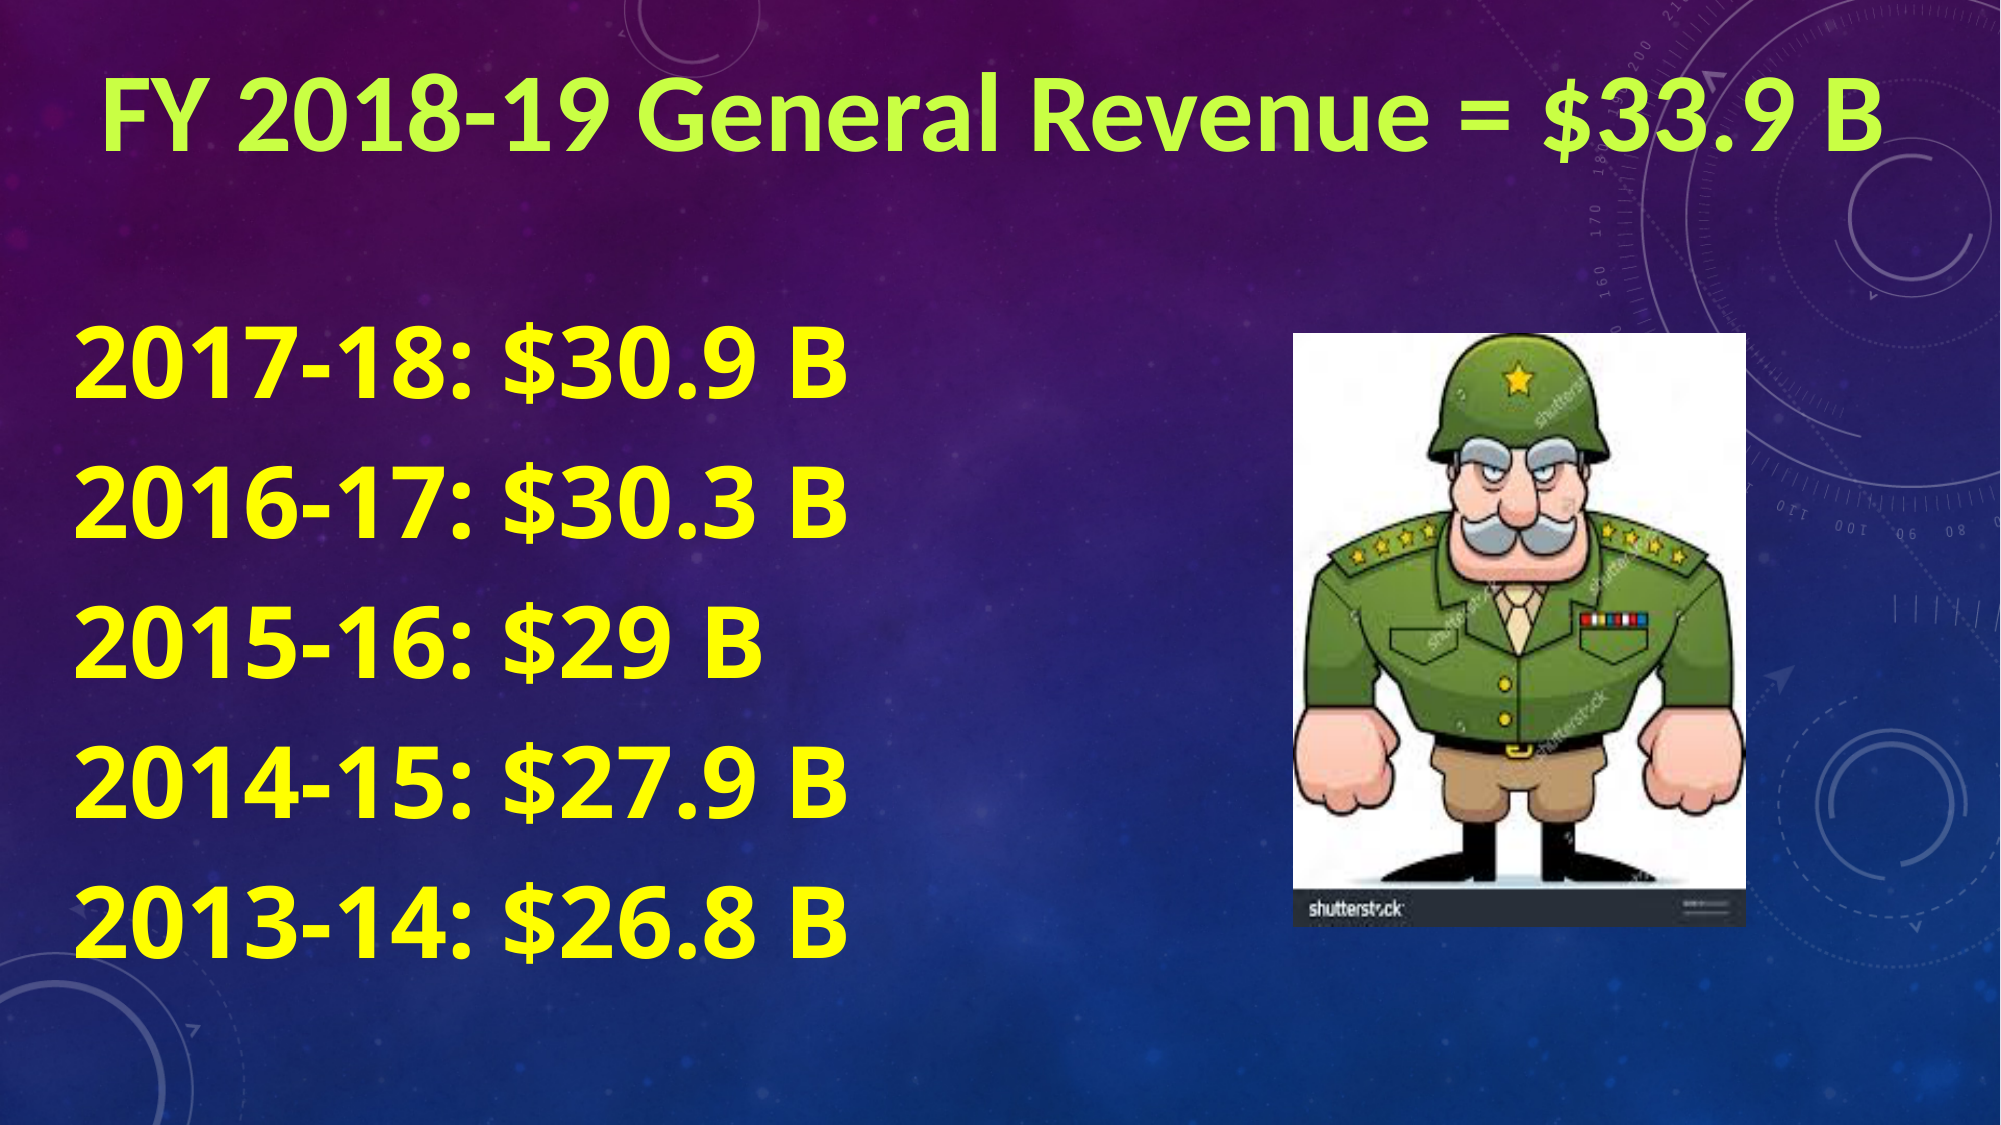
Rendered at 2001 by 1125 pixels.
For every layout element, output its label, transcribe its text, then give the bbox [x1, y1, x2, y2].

title FY 2018-19 General Revenue = $33.9 B [29, 15, 1958, 198]
list 2017-18: $30.9 B 2016-17: $30.3 B 2015-16: $29 B 2014-15: $27.9 B 2013-14: $26.8 B [57, 213, 1937, 1064]
picture [0, 0, 2001, 1125]
